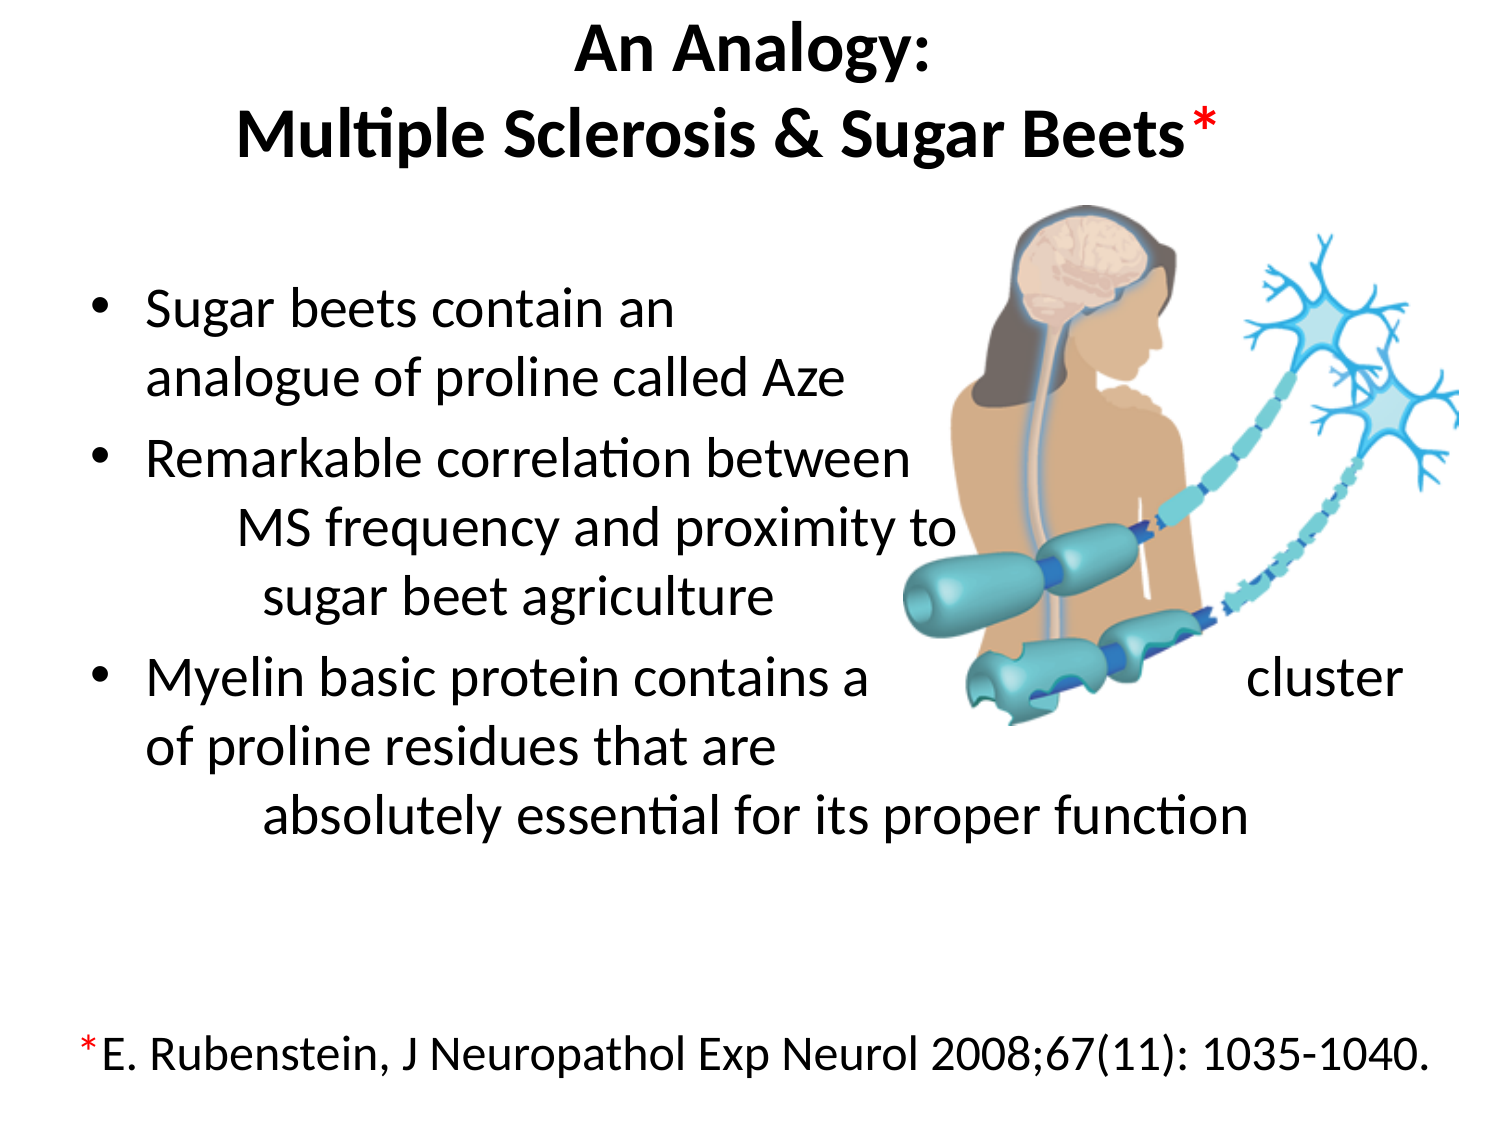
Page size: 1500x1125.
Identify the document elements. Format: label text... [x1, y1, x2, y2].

title An Analogy: Multiple Sclerosis & Sugar Beets* [23, 0, 1500, 180]
picture [903, 205, 1459, 726]
text_box *E. Rubenstein, J Neuropathol Exp Neurol 2008;67(11): 1035-1040. [61, 1013, 1447, 1089]
list Sugar beets contain an analogue of proline called Aze Remarkable correlation between MS frequency and proximity to sugar beet agriculture Myelin basic protein contains a cluster of proline residues that are absolutely essential for its proper function [75, 262, 1425, 924]
